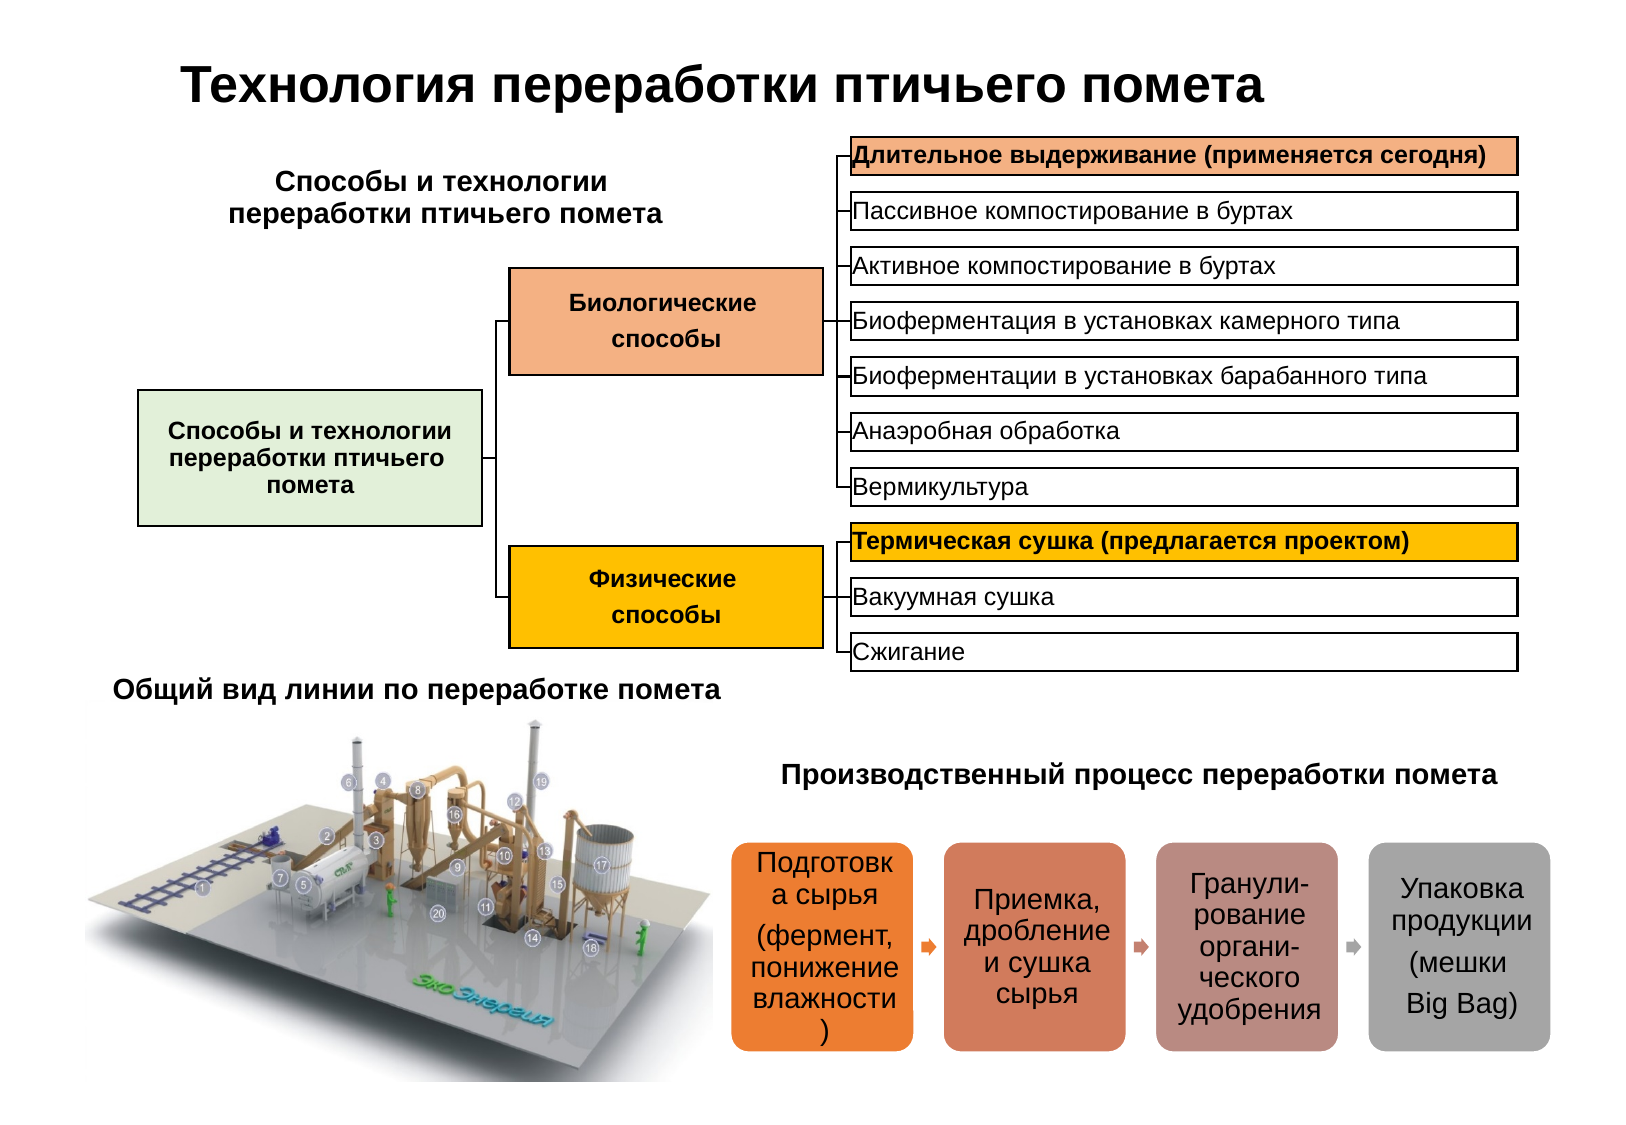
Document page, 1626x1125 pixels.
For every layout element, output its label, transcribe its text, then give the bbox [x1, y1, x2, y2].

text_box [116, 136, 1539, 672]
text_box Производственный процесс переработки помета [729, 732, 1550, 818]
text_box Общий вид линии по переработке помета [78, 648, 756, 733]
title Технология переработки птичьего помета [165, 35, 1460, 136]
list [85, 700, 713, 1082]
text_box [729, 841, 1553, 1053]
